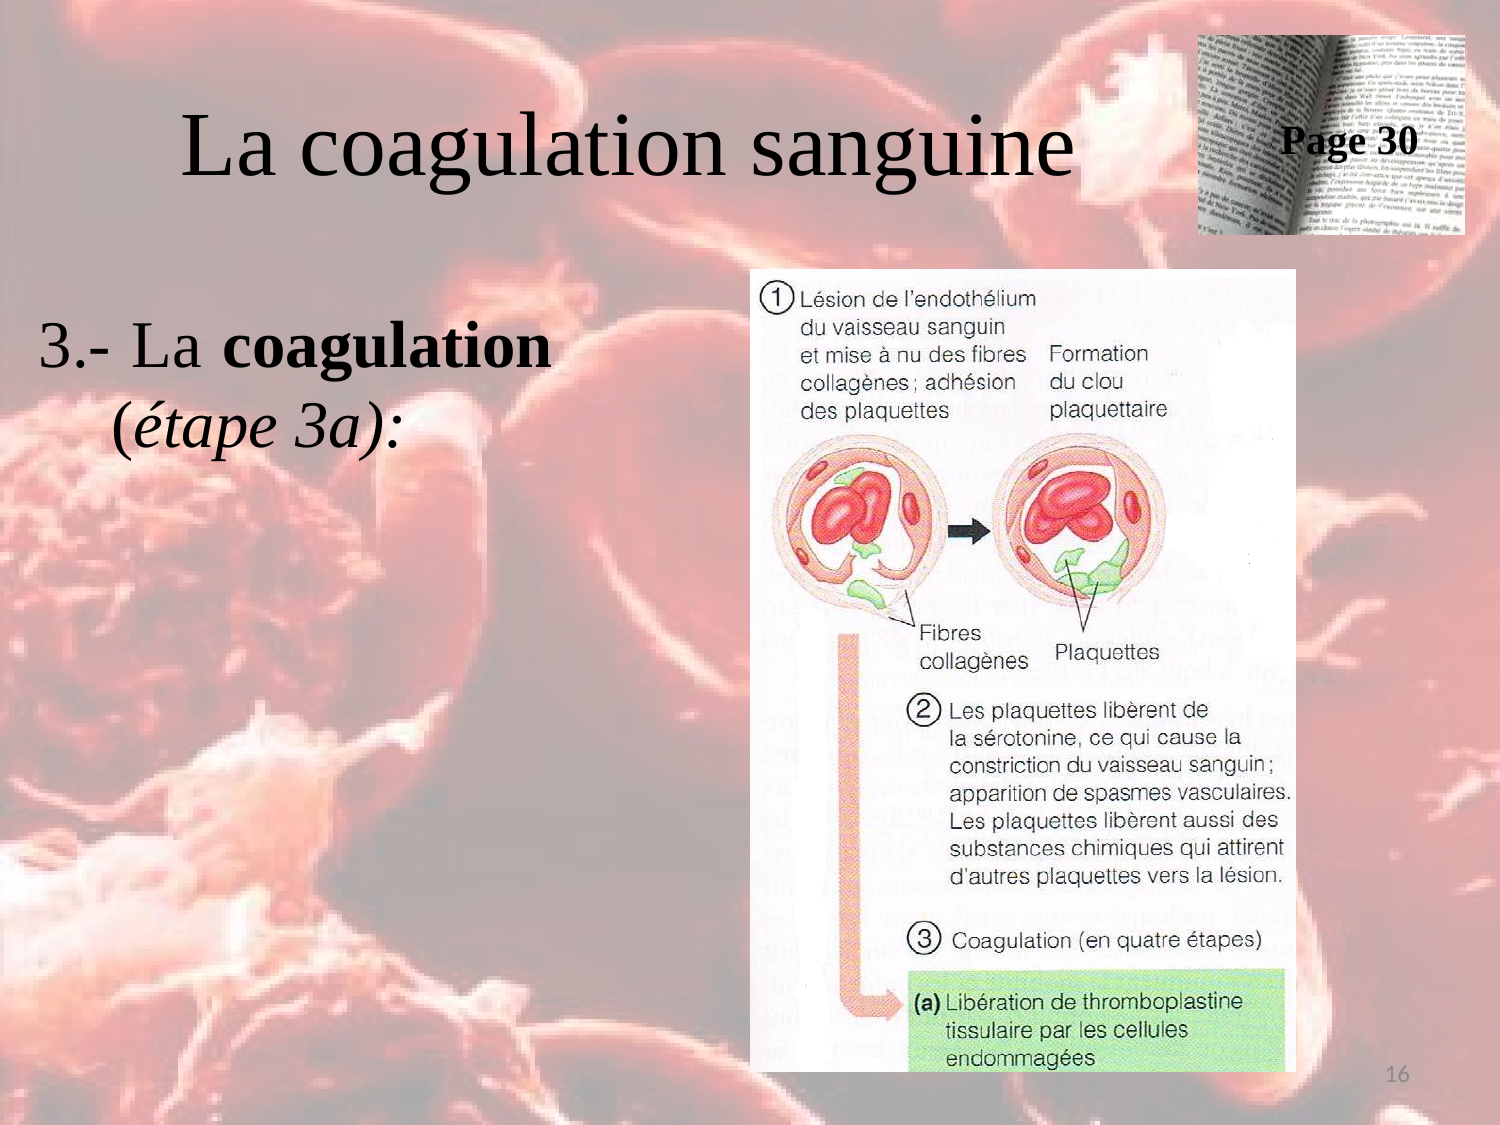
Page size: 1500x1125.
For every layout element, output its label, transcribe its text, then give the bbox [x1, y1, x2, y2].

picture [1198, 34, 1466, 235]
picture [749, 269, 1297, 1072]
title La coagulation sanguine [75, 45, 1184, 233]
slide_number 16 [1074, 1042, 1425, 1103]
list 3.- La coagulation (étape 3a): [23, 292, 610, 680]
